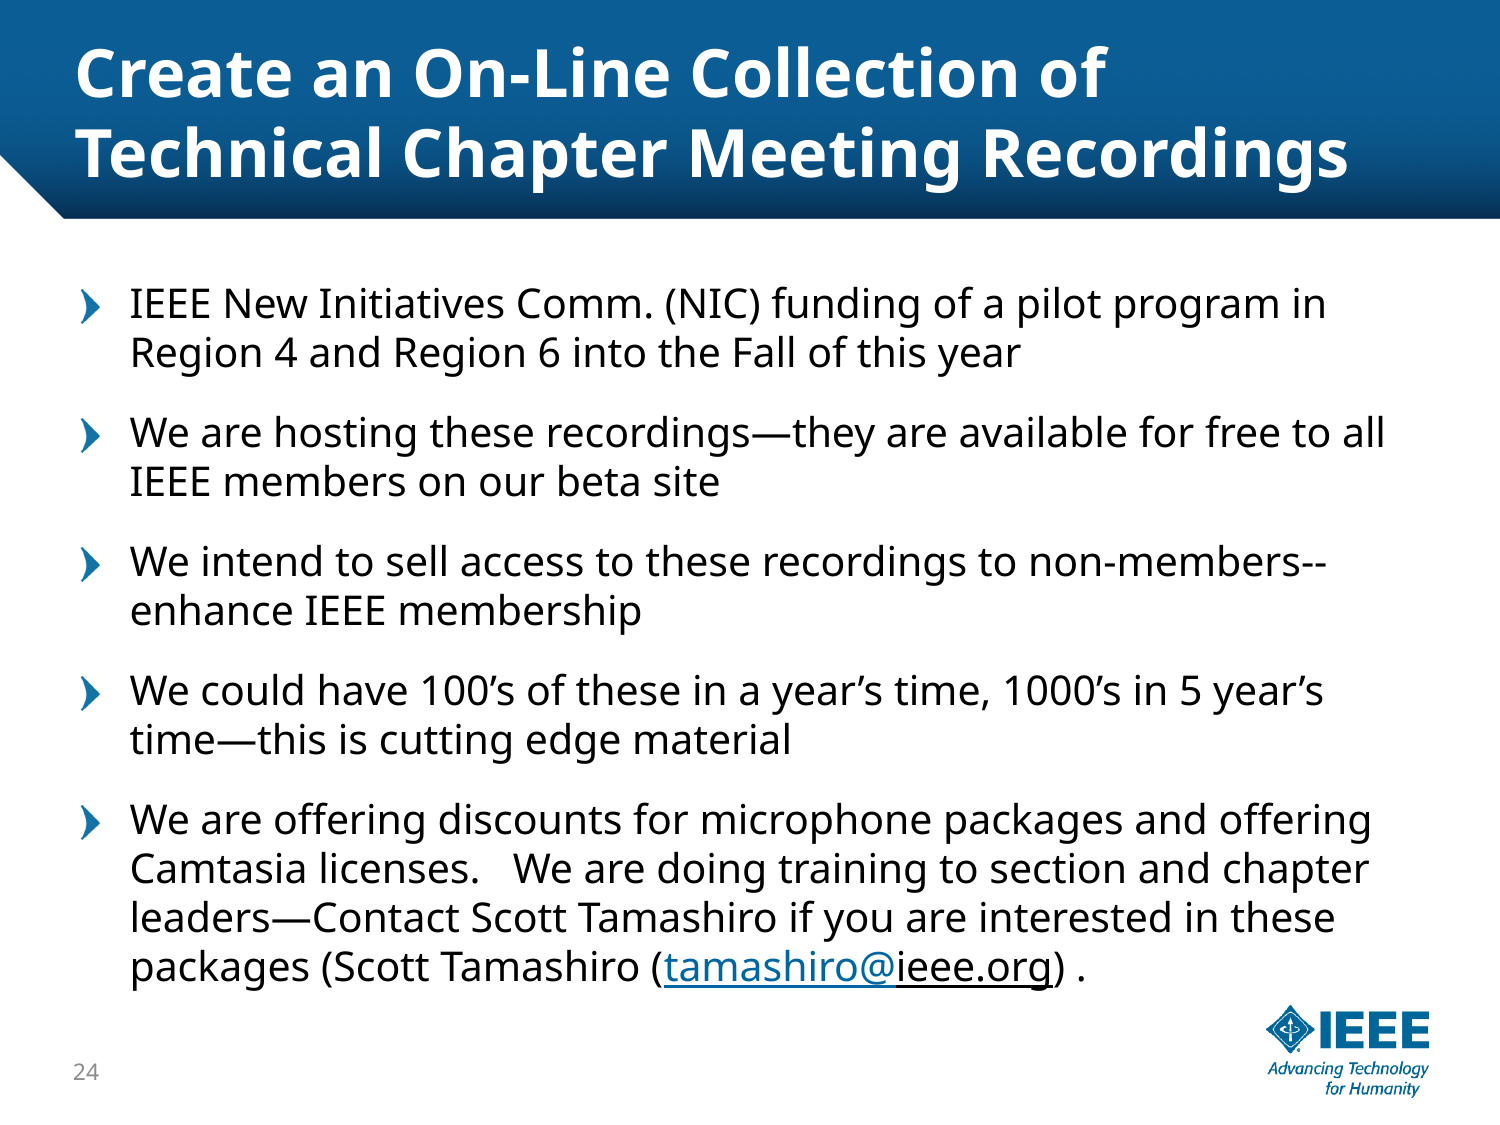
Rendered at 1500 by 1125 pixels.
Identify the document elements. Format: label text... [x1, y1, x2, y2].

picture [0, 0, 1500, 1125]
list IEEE New Initiatives Comm. (NIC) funding of a pilot program in Region 4 and Region 6 into the Fall of this year We are hosting these recordings—they are available for free to all IEEE members on our beta site We intend to sell access to these recordings to non-members--enhance IEEE membership We could have 100’s of these in a year’s time, 1000’s in 5 year’s time—this is cutting edge material We are offering discounts for microphone packages and offering Camtasia licenses. We are doing training to section and chapter leaders—Contact Scott Tamashiro if you are interested in these packages (Scott Tamashiro (tamashiro@ieee.org) . [59, 270, 1426, 1022]
title Create an On-Line Collection of Technical Chapter Meeting Recordings [59, 22, 1426, 199]
slide_number 24 [72, 1042, 132, 1103]
